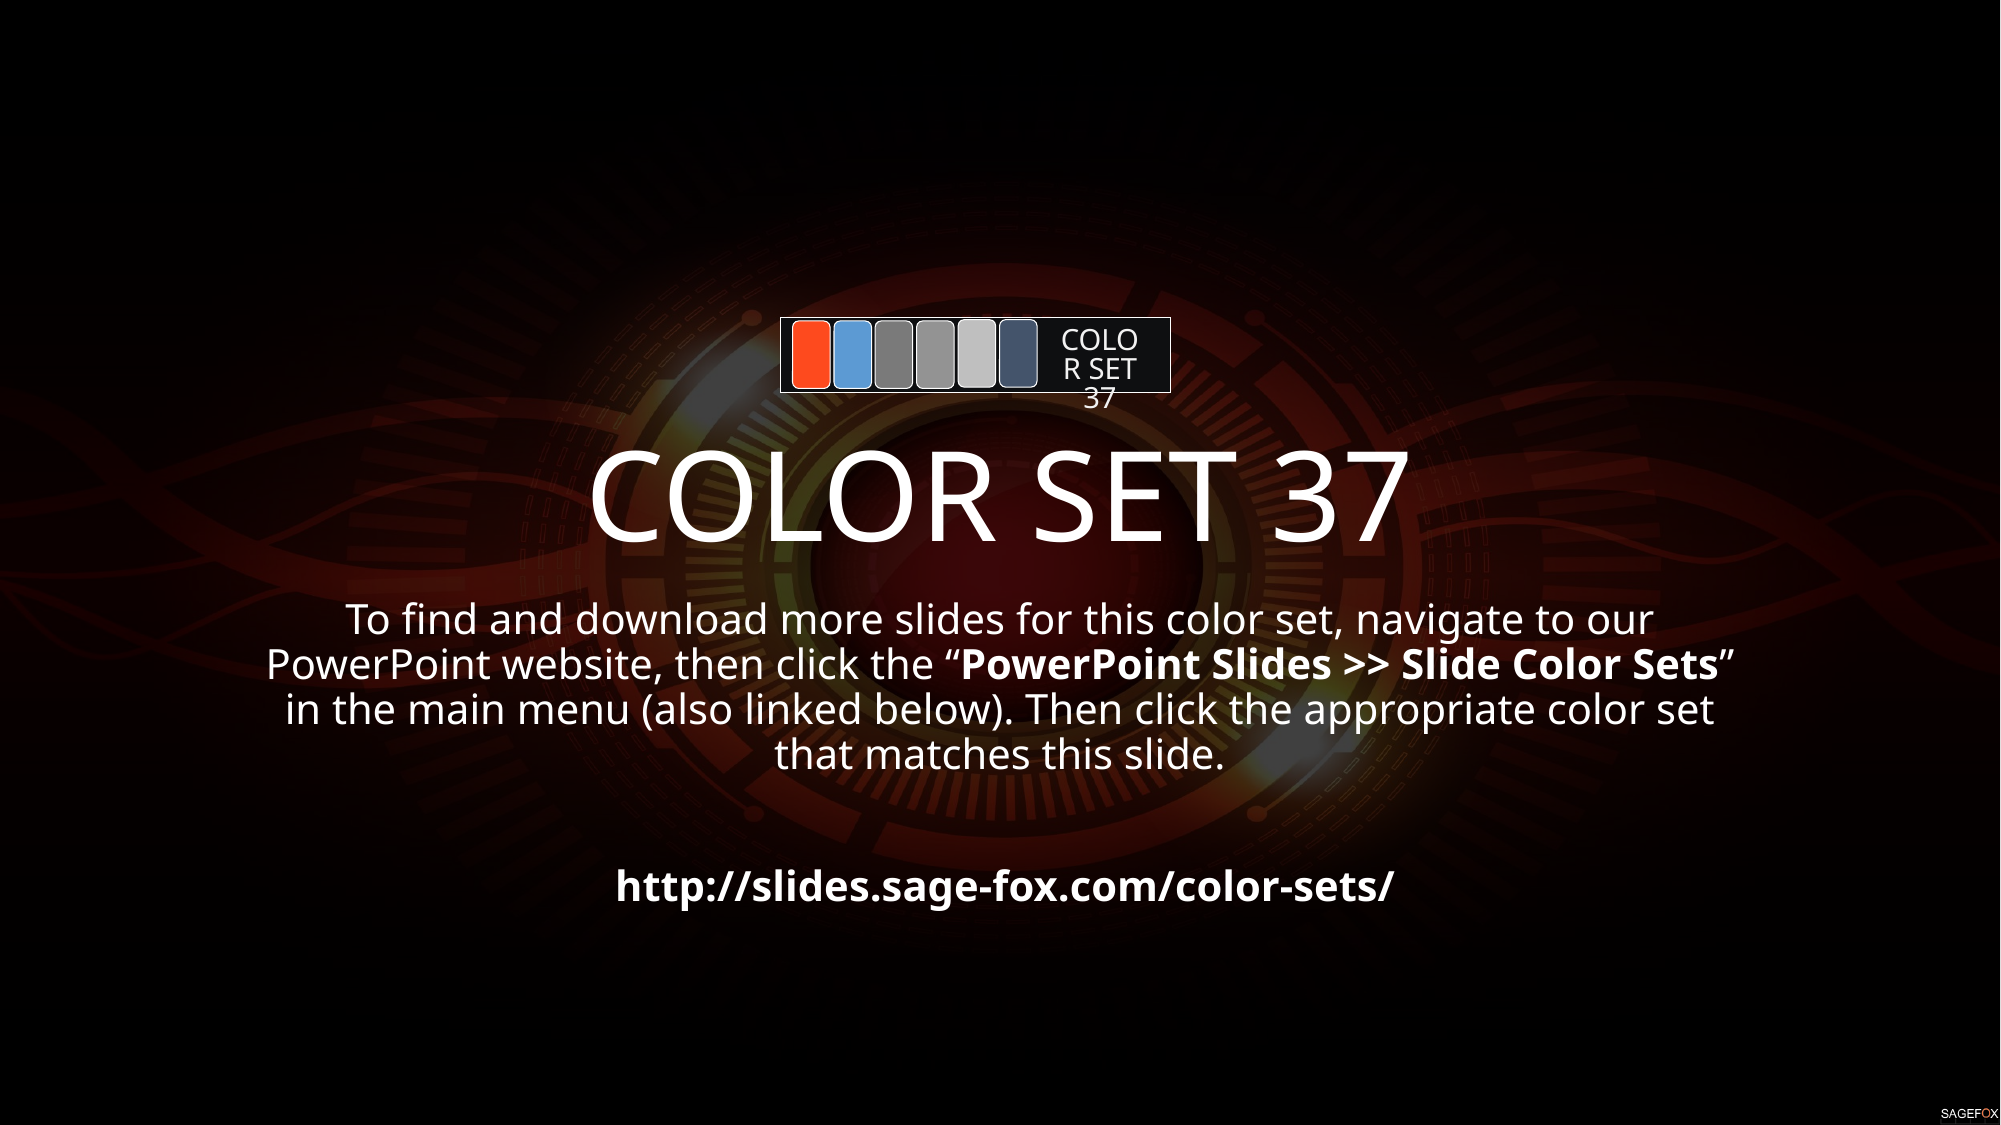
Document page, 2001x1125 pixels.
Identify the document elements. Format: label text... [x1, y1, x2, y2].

picture [0, 0, 2001, 1125]
title COLOR SET 37 [249, 184, 1750, 576]
subtitle To find and download more slides for this color set, navigate to our PowerPoint website, then click the “PowerPoint Slides >> Slide Color Sets” in the main menu (also linked below). Then click the appropriate color set that matches this slide. http://slides.sage-fox.com/color-sets/ [249, 590, 1750, 863]
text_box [780, 317, 1171, 395]
